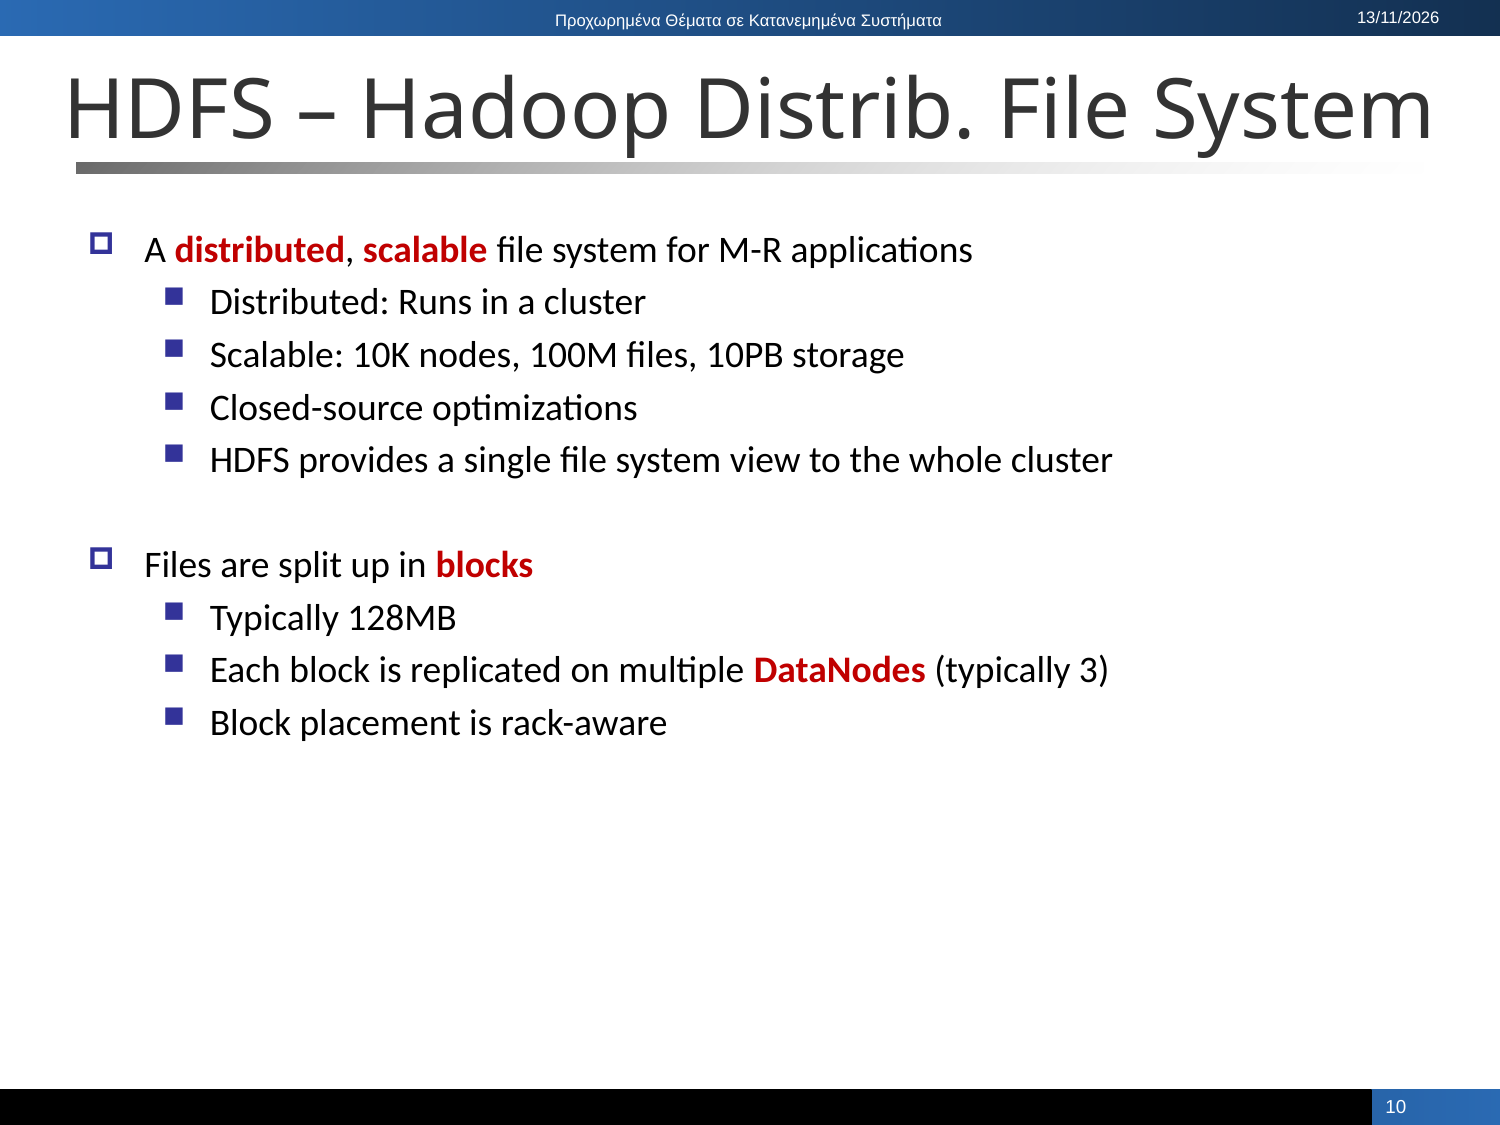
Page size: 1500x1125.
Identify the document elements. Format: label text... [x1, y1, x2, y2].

list A distributed, scalable file system for M-R applications Distributed: Runs in a cluster Scalable: 10K nodes, 100M files, 10PB storage Closed-source optimizations HDFS provides a single file system view to the whole cluster Files are split up in blocks Typically 128MB Each block is replicated on multiple DataNodes (typically 3) Block placement is rack-aware [87, 224, 1411, 1088]
title HDFS – Hadoop Distrib. File System [0, 45, 1500, 163]
text_box [0, 1089, 1372, 1125]
